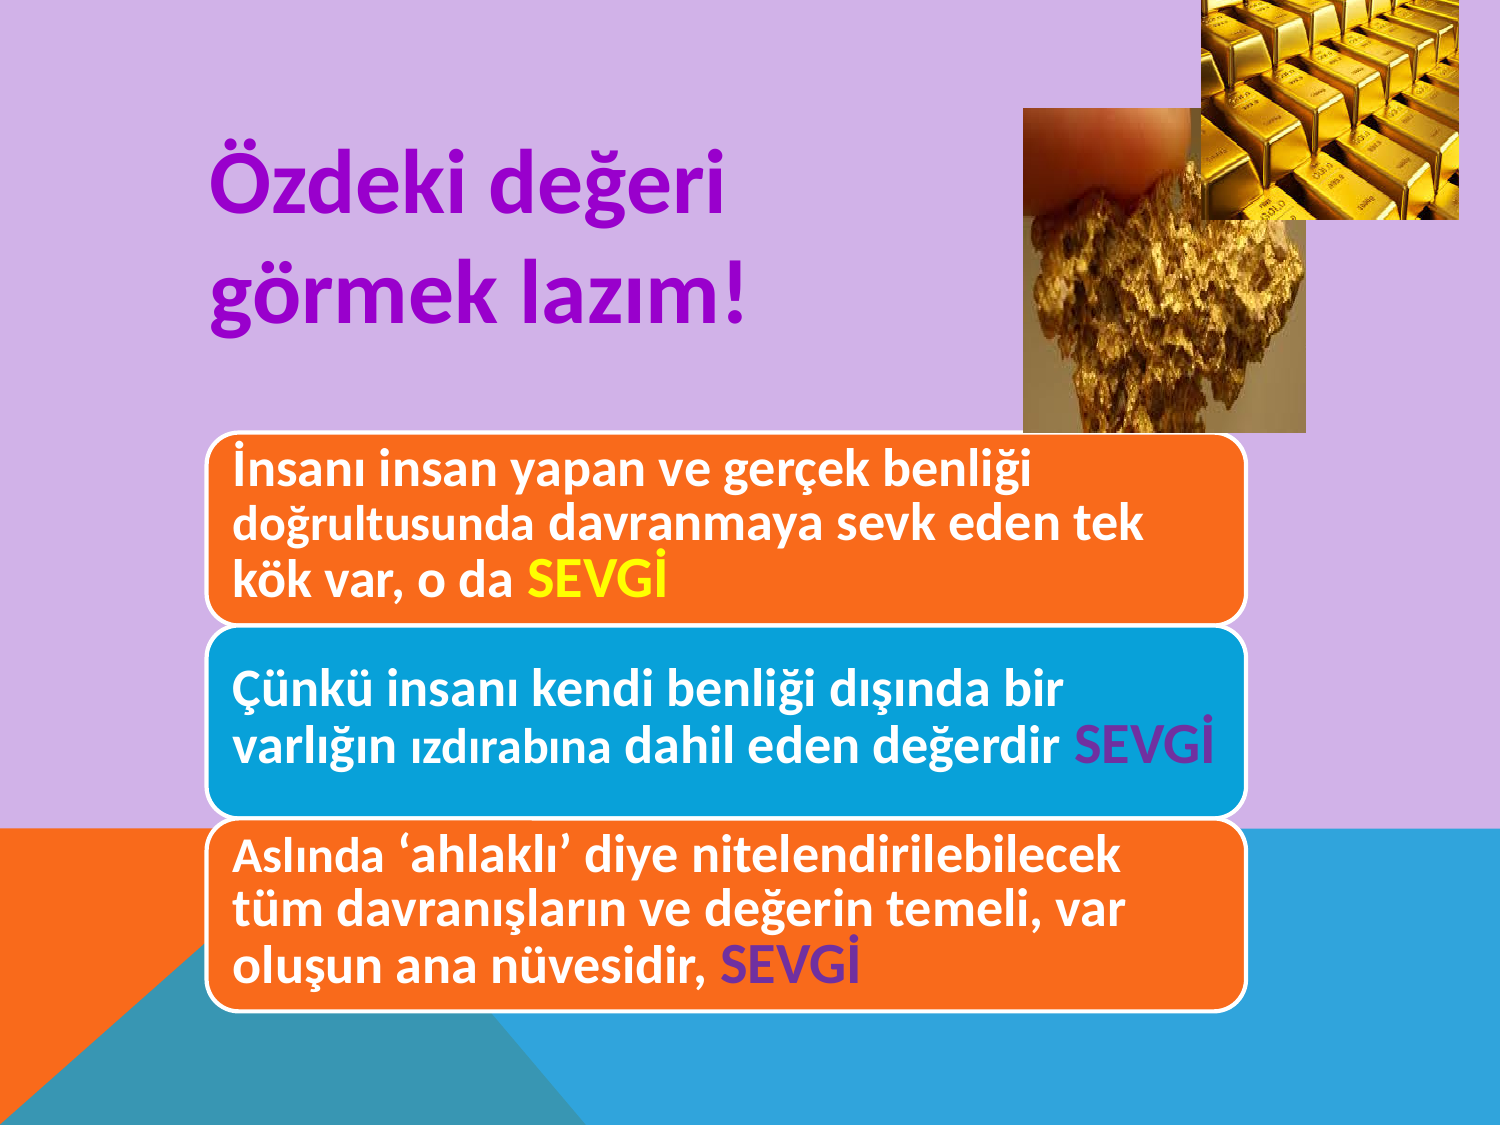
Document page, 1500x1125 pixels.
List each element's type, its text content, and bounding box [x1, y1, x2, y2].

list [206, 432, 1247, 1012]
picture [1022, 0, 1459, 433]
title Özdeki değeri görmek lazım! [194, 128, 881, 336]
